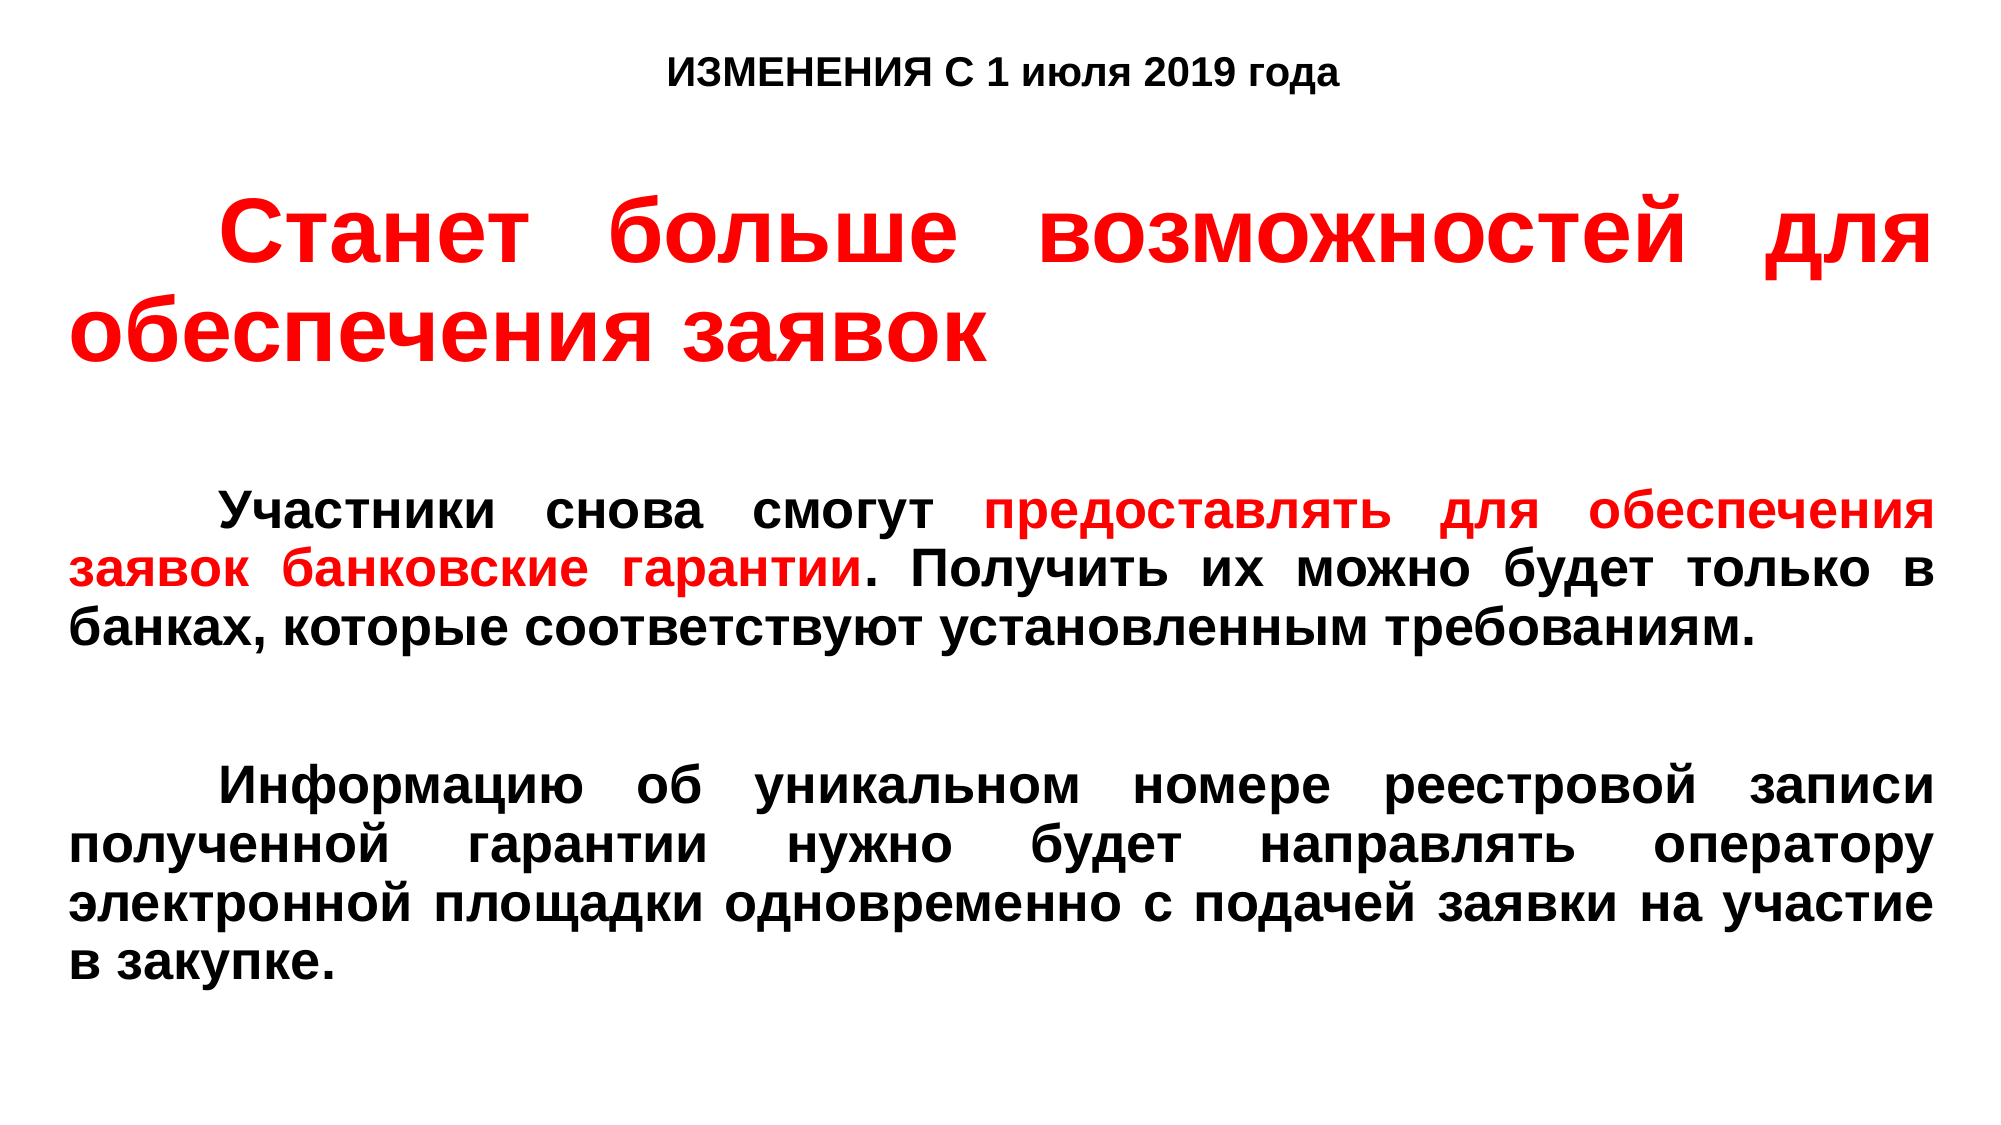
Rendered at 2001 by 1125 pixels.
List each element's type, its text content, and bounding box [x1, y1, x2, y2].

subtitle Станет больше возможностей для обеспечения заявок Участники снова смогут предоставлять для обеспечения заявок банковские гарантии. Получить их можно будет только в банках, которые соответствуют установленным требованиям. Информацию об уникальном номере реестровой записи полученной гарантии нужно будет направлять оператору электронной площадки одновременно с подачей заявки на участие в закупке. [53, 100, 1953, 1082]
title ИЗМЕНЕНИЯ С 1 июля 2019 года [53, 29, 1953, 100]
